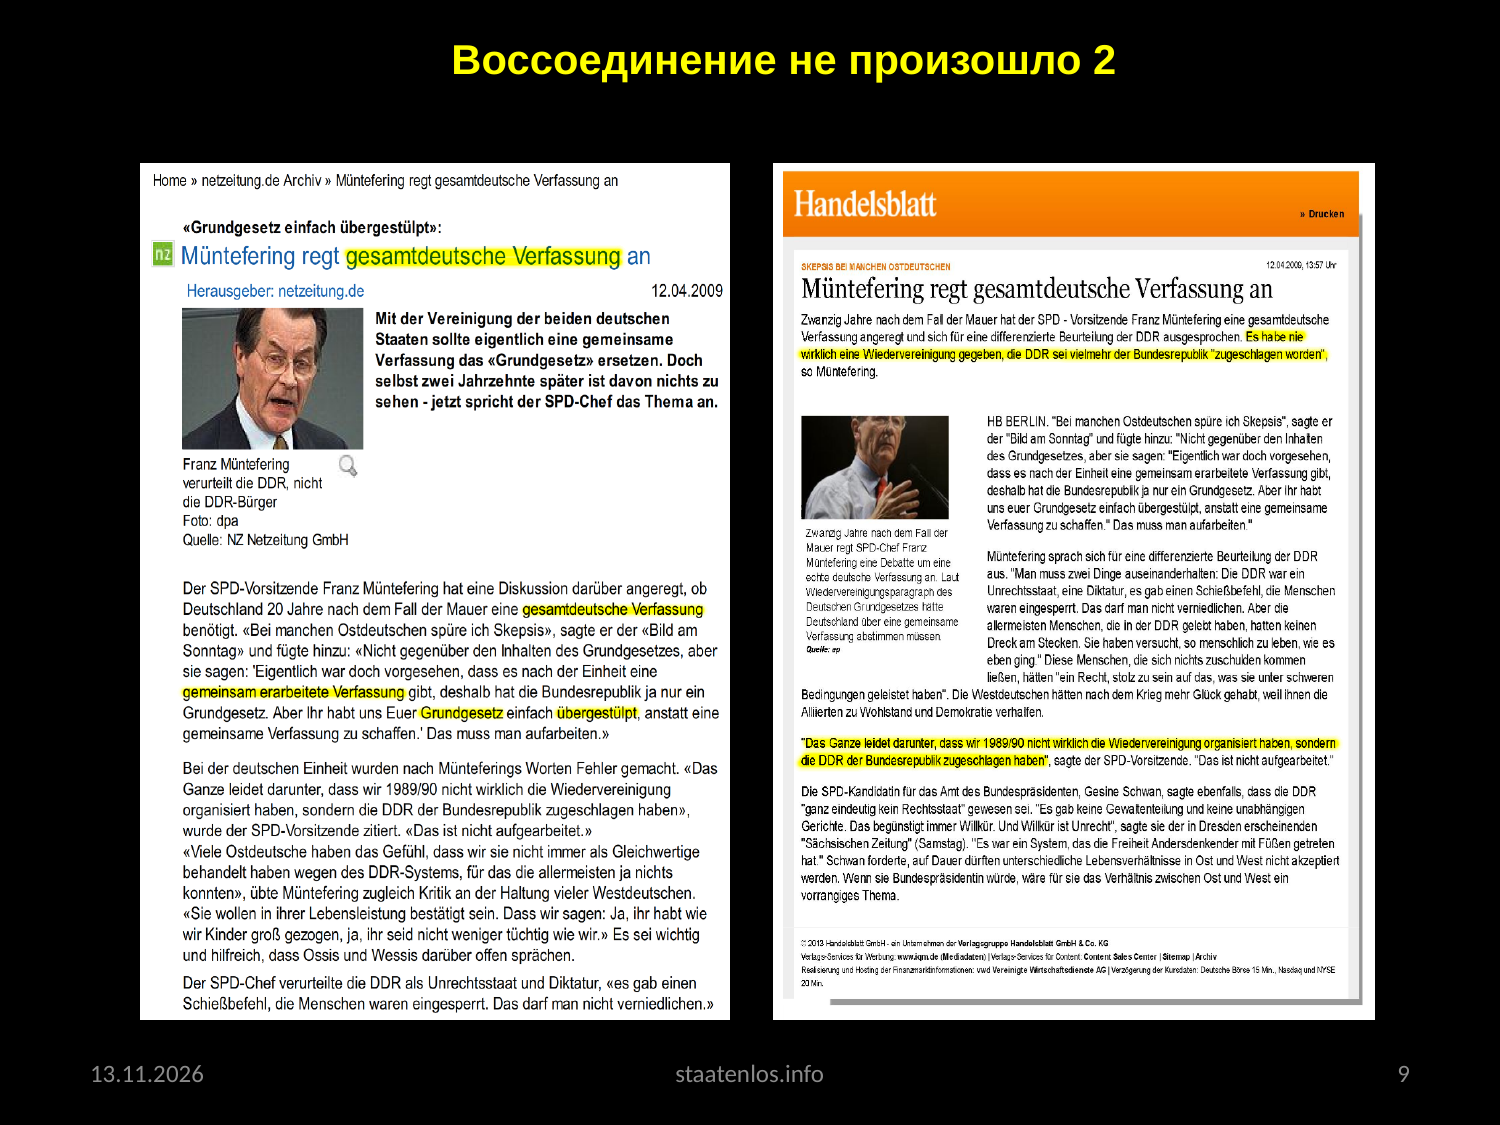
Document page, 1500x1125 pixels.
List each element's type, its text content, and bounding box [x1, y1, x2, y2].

footer staatenlos.info [512, 1042, 988, 1103]
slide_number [75, 1042, 425, 1103]
title Воссоединение не произошло 2 [152, 23, 1428, 92]
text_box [140, 163, 1375, 1020]
slide_number 9 [1074, 1042, 1425, 1103]
